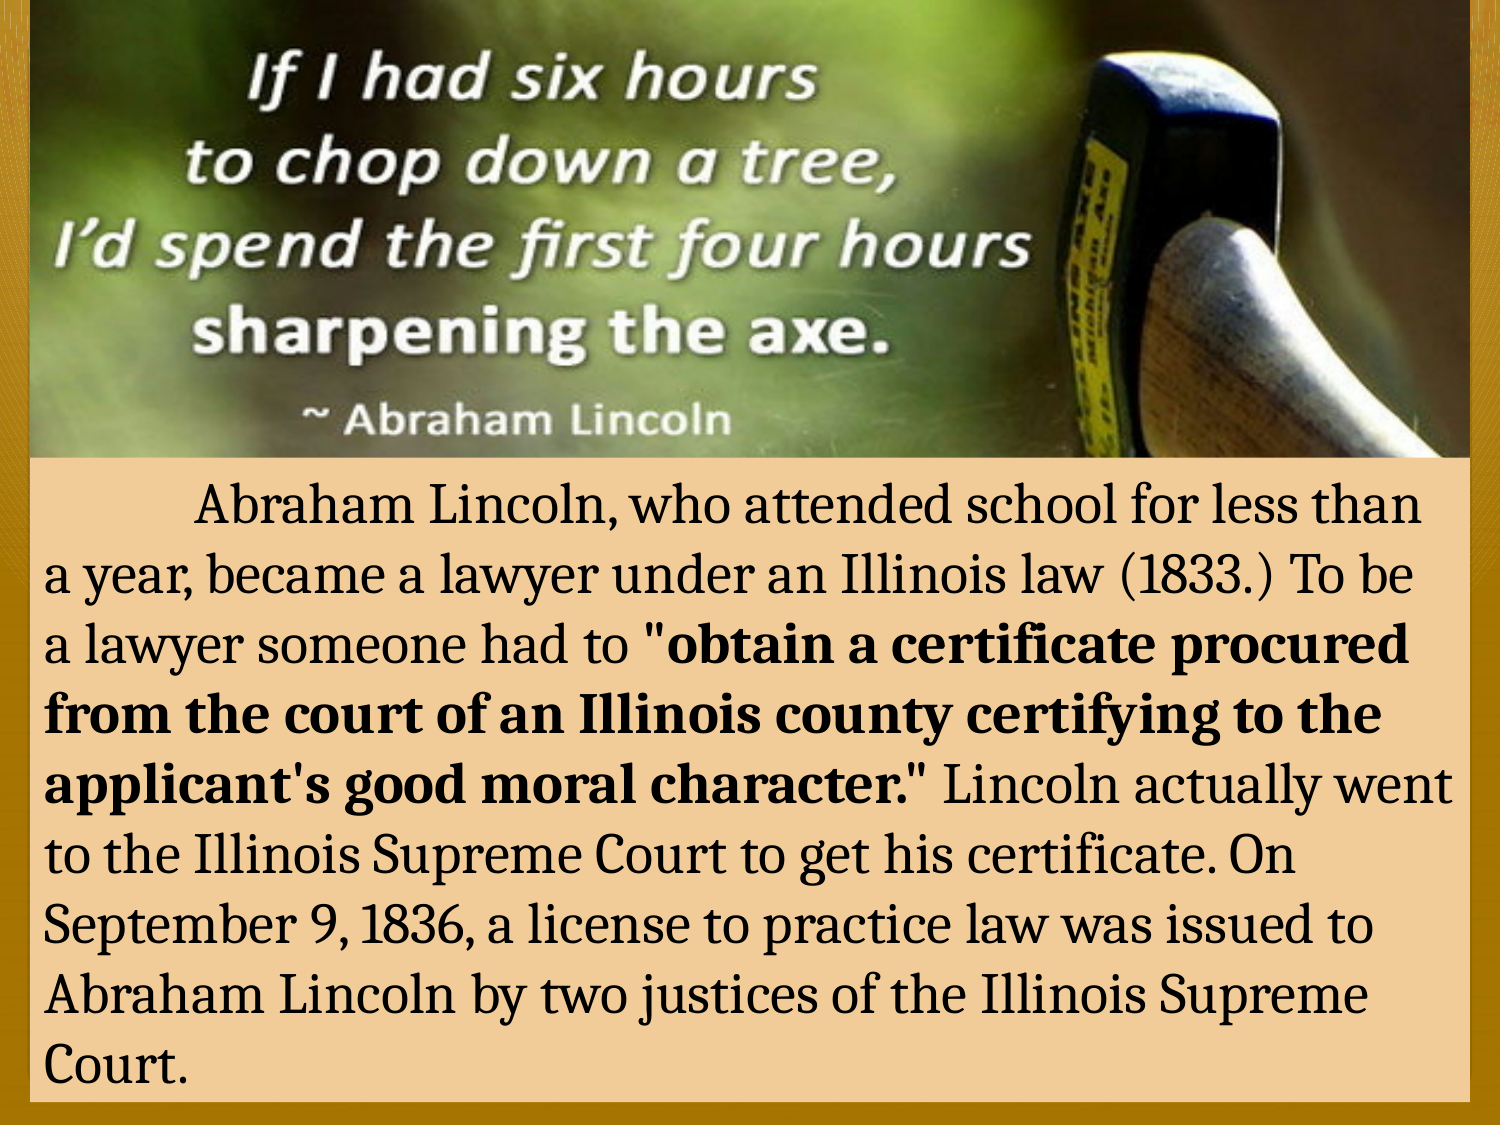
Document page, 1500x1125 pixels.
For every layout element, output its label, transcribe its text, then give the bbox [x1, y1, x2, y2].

text_box Abraham Lincoln, who attended school for less than a year, became a lawyer under an Illinois law (1833.) To be a lawyer someone had to "obtain a certificate procured from the court of an Illinois county certifying to the applicant's good moral character." Lincoln actually went to the Illinois Supreme Court to get his certificate. On September 9, 1836, a license to practice law was issued to Abraham Lincoln by two justices of the Illinois Supreme Court. [30, 721, 1470, 1103]
picture [0, 0, 1500, 1125]
